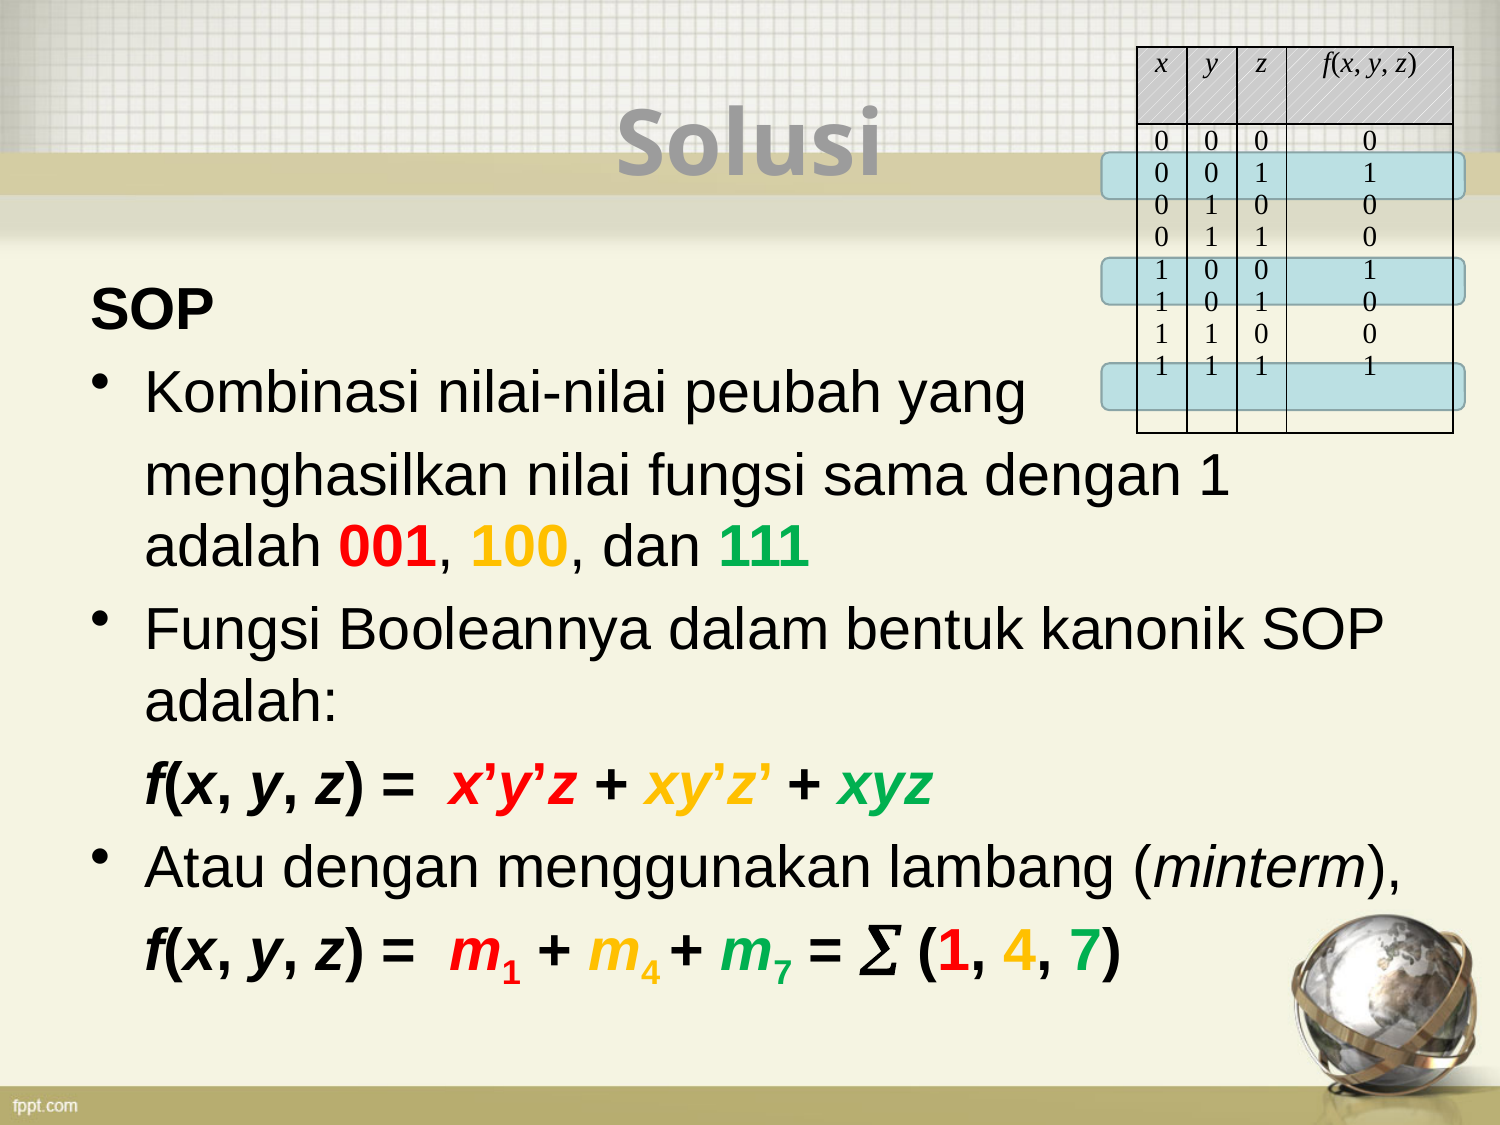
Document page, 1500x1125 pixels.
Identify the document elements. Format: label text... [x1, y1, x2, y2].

table_header z [1238, 48, 1286, 123]
table_cell 0 0 1 1 0 0 1 1 [1188, 125, 1236, 432]
table_cell 0 0 0 0 1 1 1 1 [1138, 125, 1186, 432]
title Solusi [75, 45, 1425, 233]
text_box [1454, 362, 1466, 412]
table_header f(x, y, z) [1287, 48, 1452, 123]
list SOP Kombinasi nilai-nilai peubah yang menghasilkan nilai fungsi sama dengan 1 adalah 001, 100, dan 111 Fungsi Booleannya dalam bentuk kanonik SOP adalah: f(x, y, z) = x’y’z + xy’z’ + xyz Atau dengan menggunakan lambang (minterm), f(x, y, z) = m1 + m4 + m7 =  (1, 4, 7) [75, 262, 1425, 1055]
table_cell 0 1 0 0 1 0 0 1 [1287, 125, 1452, 432]
text_box [1101, 256, 1136, 262]
table_header x [1138, 48, 1186, 123]
text_box [1454, 151, 1466, 201]
picture [0, 0, 1500, 1125]
table_header y [1188, 48, 1236, 123]
table_cell 0 1 0 1 0 1 0 1 [1238, 125, 1286, 432]
text_box [1454, 256, 1466, 306]
